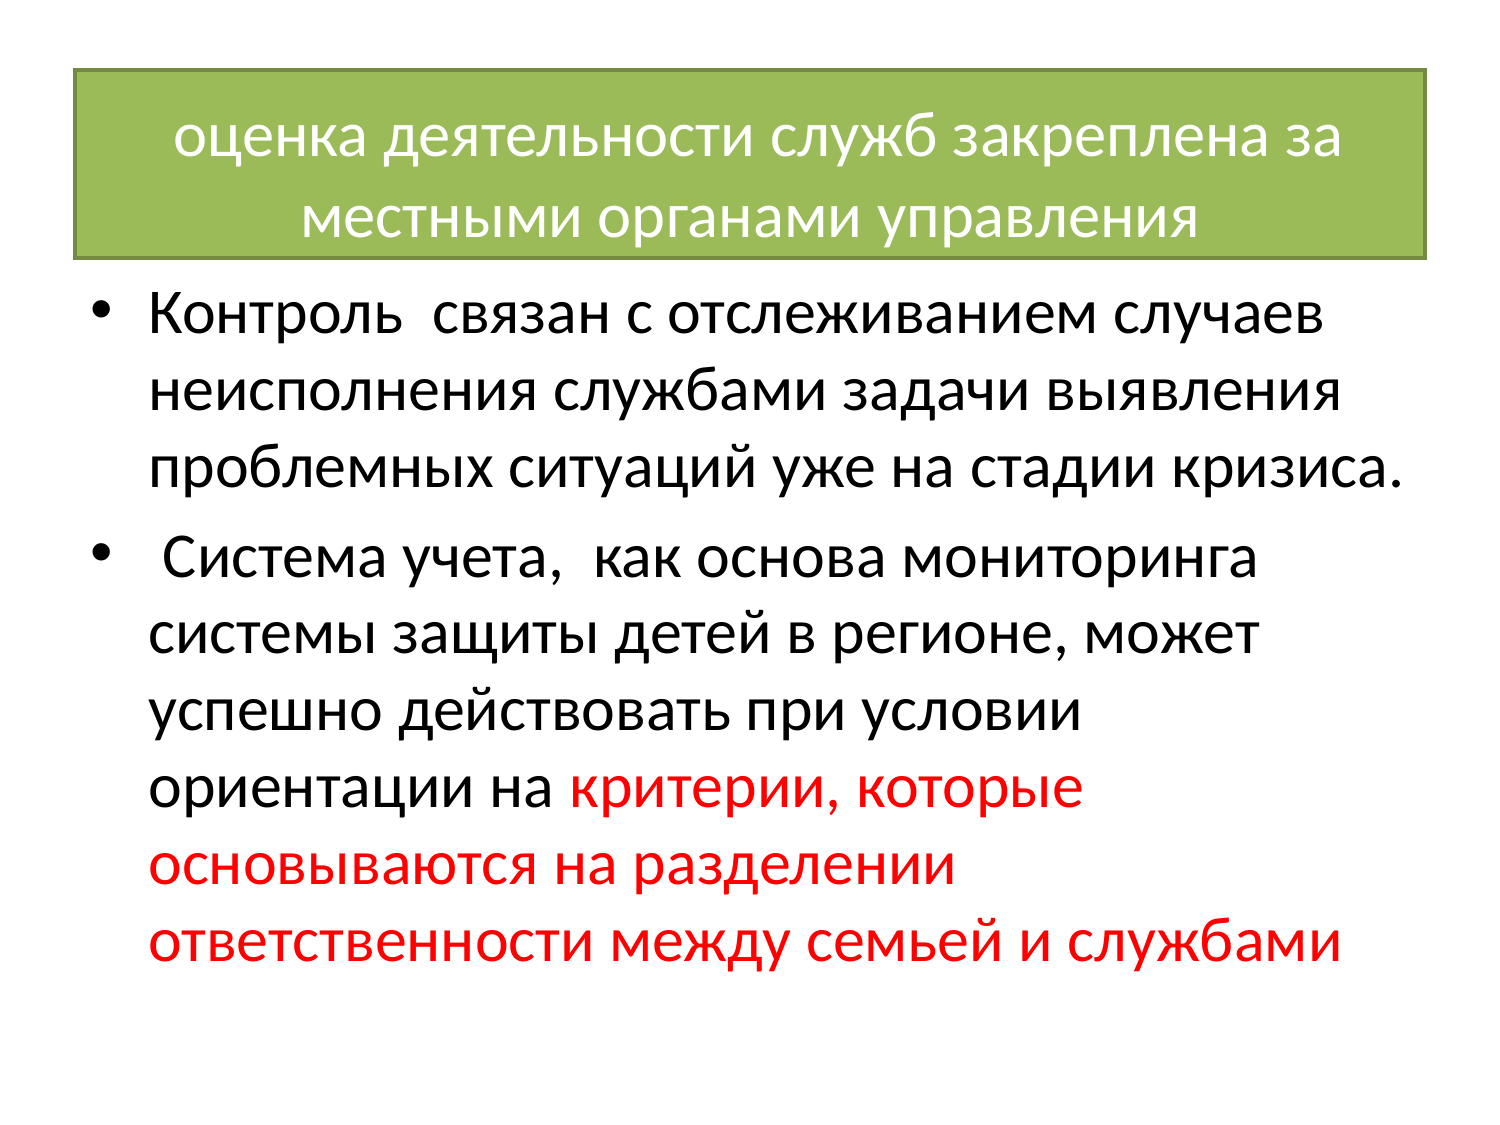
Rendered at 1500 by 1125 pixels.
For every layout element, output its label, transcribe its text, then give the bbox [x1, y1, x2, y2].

title оценка деятельности служб закреплена за местными органами управления [73, 68, 1427, 260]
list Контроль связан с отслеживанием случаев неисполнения службами задачи выявления проблемных ситуаций уже на стадии кризиса. Система учета, как основа мониторинга системы защиты детей в регионе, может успешно действовать при условии ориентации на критерии, которые основываются на разделении ответственности между семьей и службами [74, 262, 1426, 1006]
